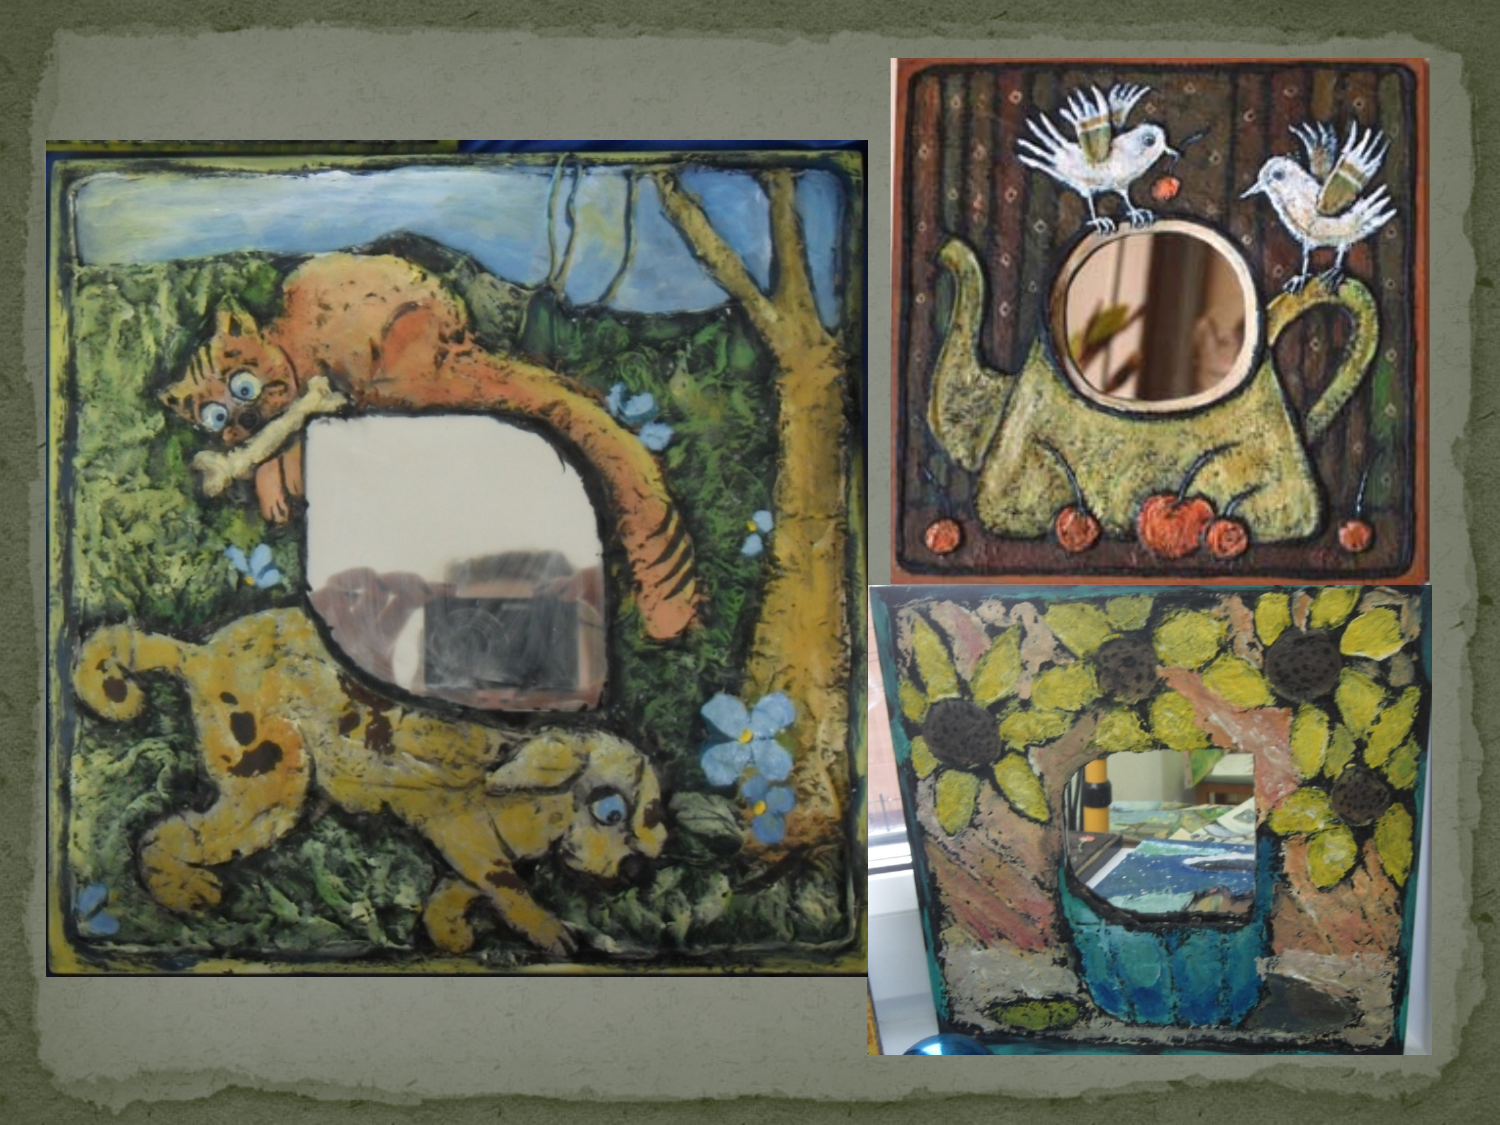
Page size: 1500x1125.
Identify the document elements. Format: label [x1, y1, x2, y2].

picture [46, 58, 1432, 1055]
